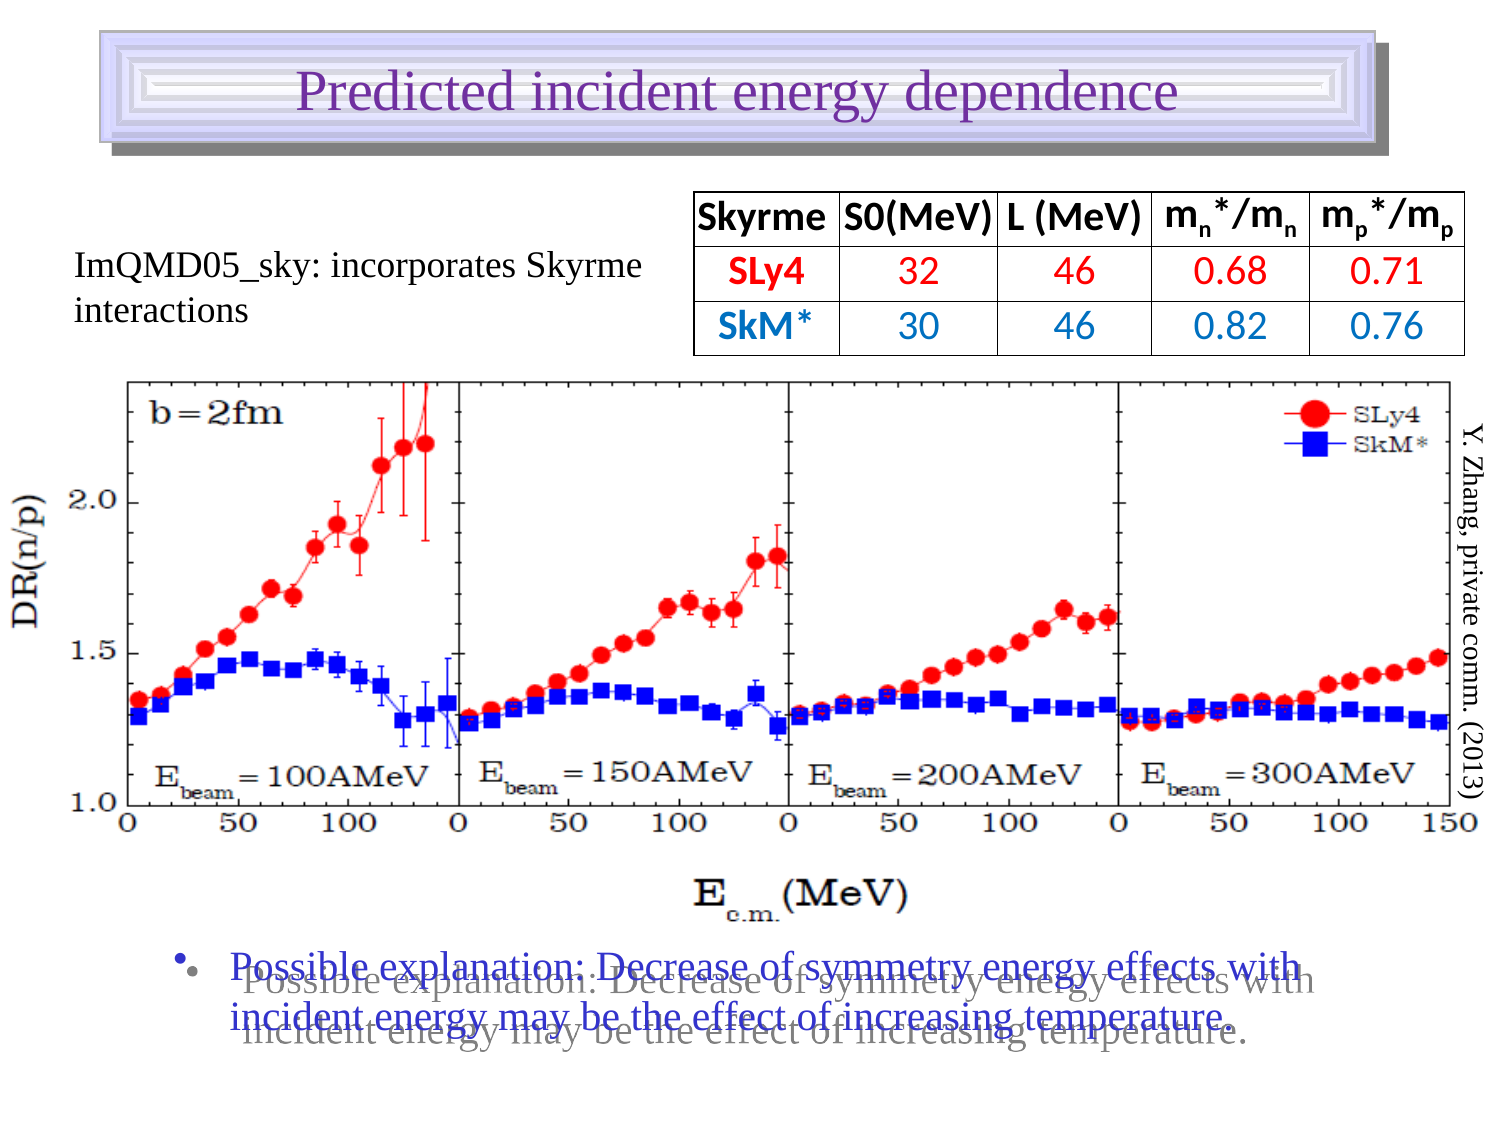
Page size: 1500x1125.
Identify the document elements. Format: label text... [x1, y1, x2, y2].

table_cell 32 [840, 247, 997, 301]
text_box ImQMD05_sky: incorporates Skyrme interactions [58, 232, 676, 338]
table_cell 0.82 [1152, 302, 1309, 348]
table_header L (MeV) [998, 193, 1151, 246]
table_header mp*/mp [1310, 193, 1464, 246]
table_header S0(MeV) [840, 193, 997, 246]
table_cell 46 [998, 302, 1151, 348]
table_header Skyrme [695, 193, 839, 246]
table_header mn*/mn [1152, 193, 1309, 246]
list Possible explanation: Decrease of symmetry energy effects with incident energy may be the effect of increasing temperature. [158, 938, 1434, 1038]
table_cell 46 [998, 247, 1151, 301]
table_cell 0.76 [1310, 302, 1464, 348]
table_cell 0.68 [1152, 247, 1309, 301]
table_cell SkM* [695, 302, 839, 348]
table_cell 30 [840, 302, 997, 348]
table_cell SLy4 [695, 247, 839, 301]
table_cell 0.71 [1310, 247, 1464, 301]
picture [0, 350, 1500, 930]
title Predicted incident energy dependence [99, 30, 1376, 143]
